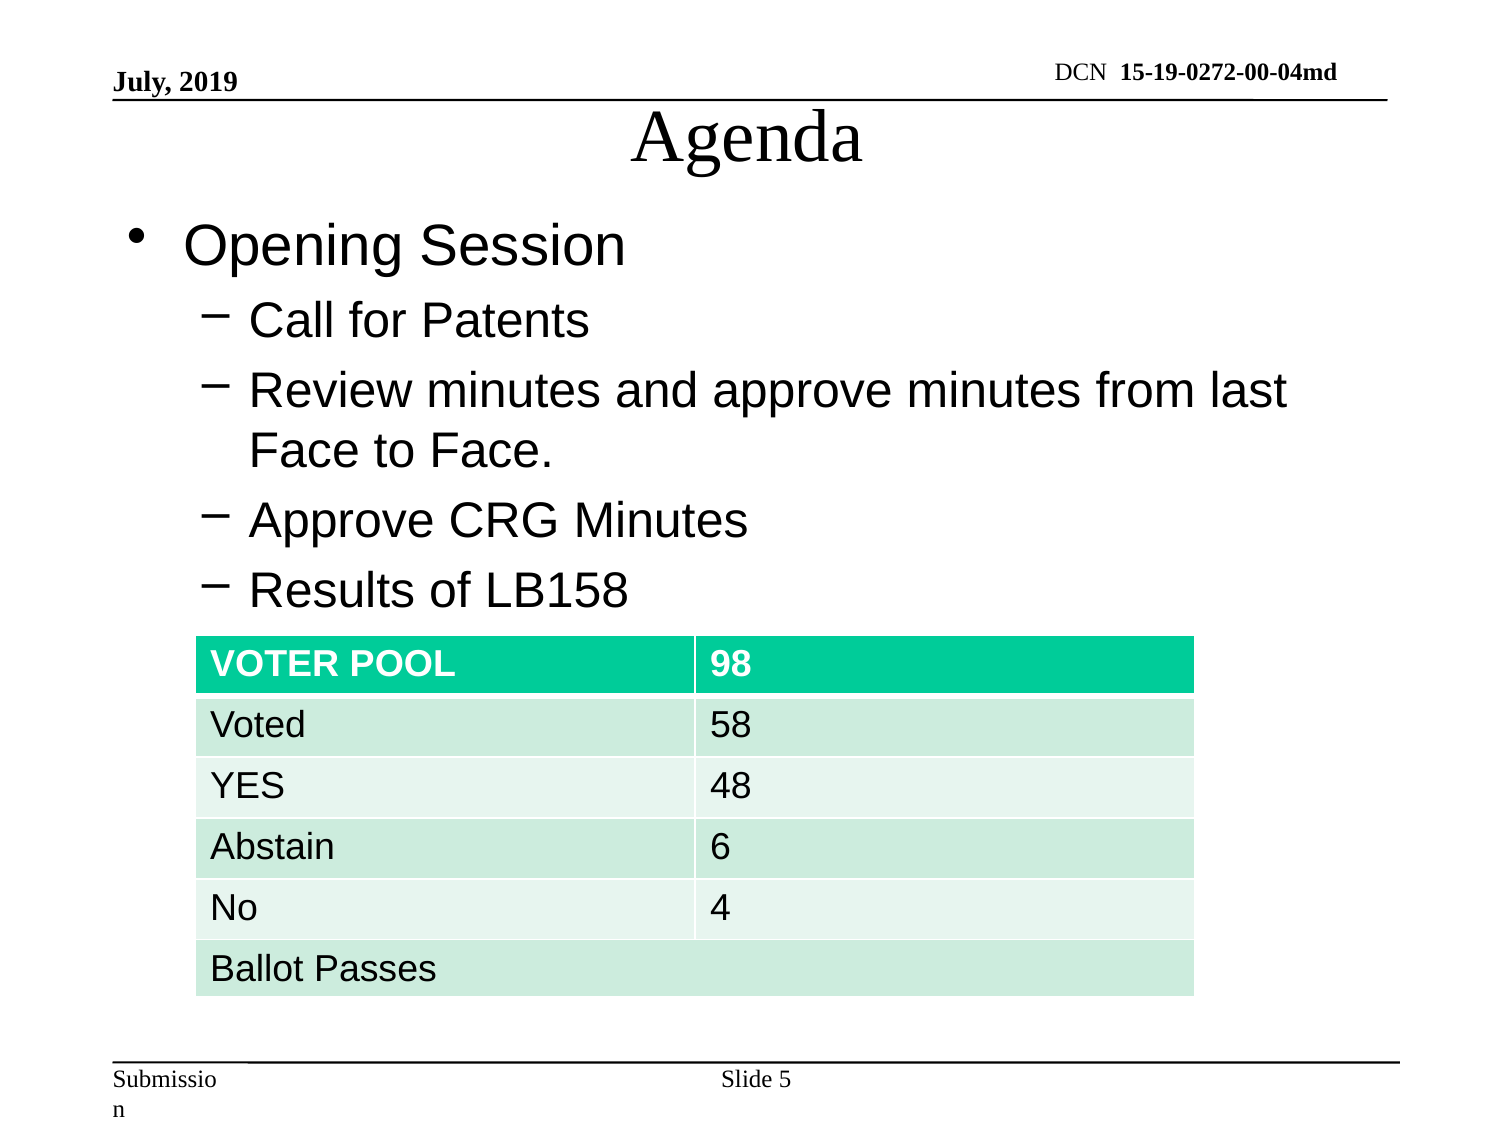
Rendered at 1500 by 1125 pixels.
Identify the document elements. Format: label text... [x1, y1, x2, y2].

table_cell 58 [696, 699, 1194, 756]
table_cell Ballot Passes [196, 940, 1194, 996]
table_header VOTER POOL [196, 636, 694, 693]
table_cell No [196, 880, 694, 939]
table_header 98 [696, 636, 1194, 693]
list Opening Session Call for Patents Review minutes and approve minutes from last Face to Face. Approve CRG Minutes Results of LB158 [111, 200, 1387, 950]
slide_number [112, 62, 375, 98]
table_cell Voted [196, 699, 694, 756]
table_cell YES [196, 758, 694, 817]
title Agenda [118, 43, 1394, 219]
slide_number Slide 5 [712, 1062, 800, 1093]
table_cell 48 [696, 758, 1194, 817]
table_cell 4 [696, 880, 1194, 939]
table_cell 6 [696, 819, 1194, 878]
table_cell Abstain [196, 819, 694, 878]
